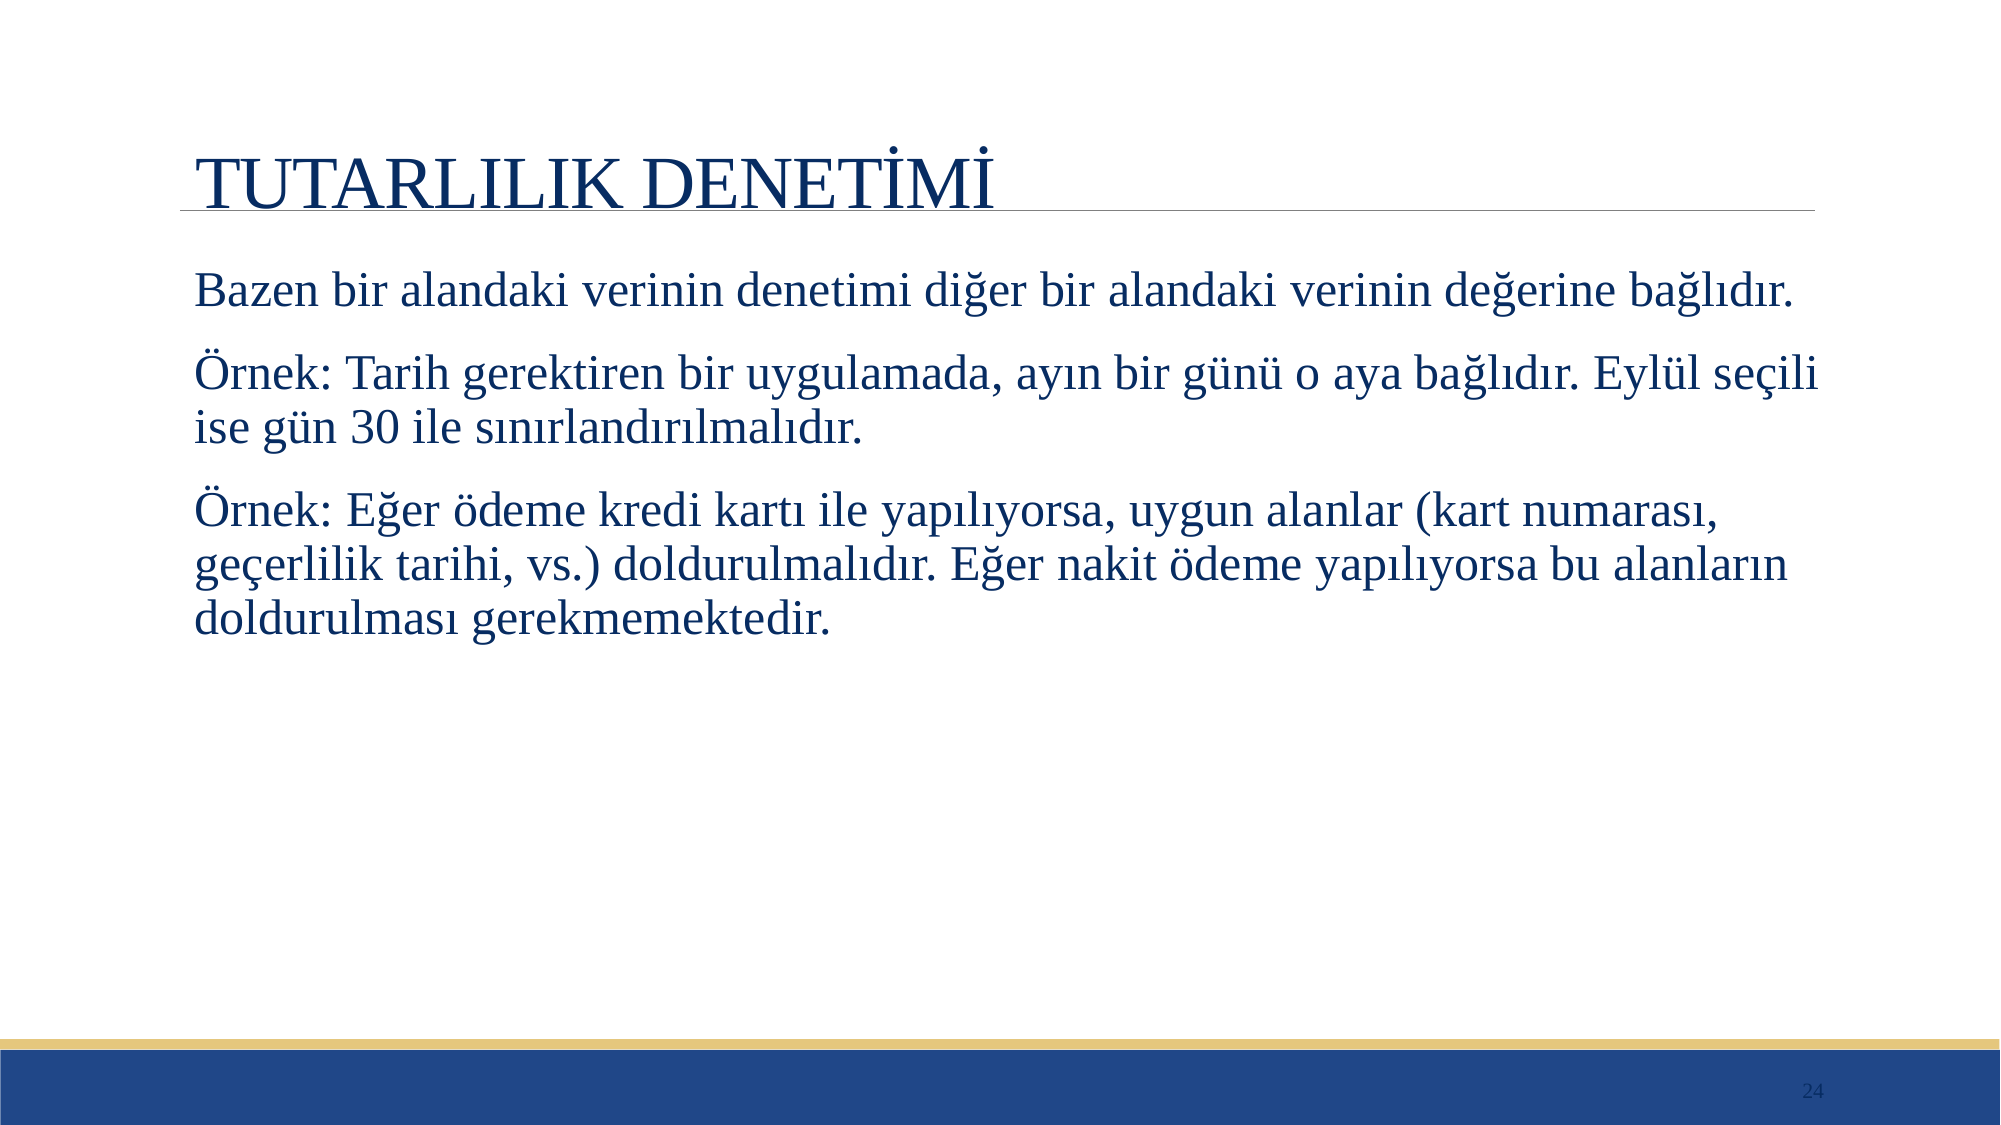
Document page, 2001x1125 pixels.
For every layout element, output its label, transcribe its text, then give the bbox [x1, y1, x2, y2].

slide_number 24 [1624, 1059, 1840, 1120]
title TUTARLILIK DENETİMİ [179, 47, 1830, 232]
list Bazen bir alandaki verinin denetimi diğer bir alandaki verinin değerine bağlıdır. Örnek: Tarih gerektiren bir uygulamada, ayın bir günü o aya bağlıdır. Eylül seçili ise gün 30 ile sınırlandırılmalıdır. Örnek: Eğer ödeme kredi kartı ile yapılıyorsa, uygun alanlar (kart numarası, geçerlilik tarihi, vs.) doldurulmalıdır. Eğer nakit ödeme yapılıyorsa bu alanların doldurulması gerekmemektedir. [179, 255, 1830, 1022]
